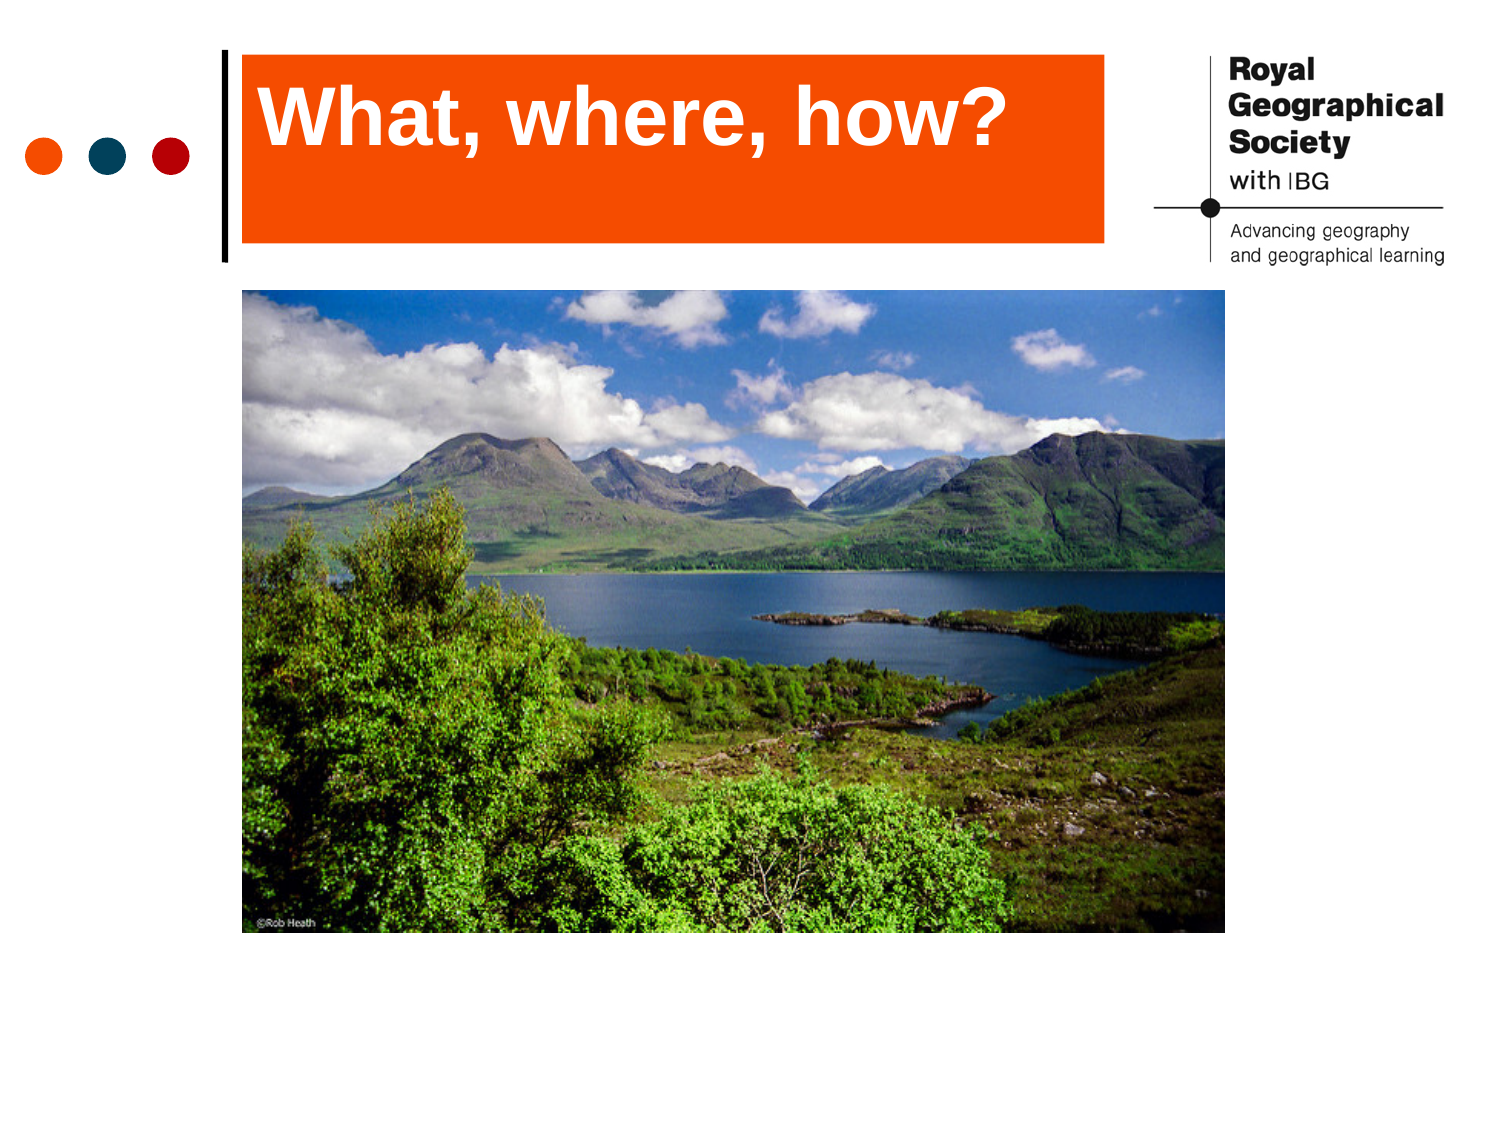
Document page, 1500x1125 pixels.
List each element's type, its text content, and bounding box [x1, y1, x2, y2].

picture [1151, 51, 1451, 268]
title What, where, how? [242, 54, 1105, 244]
picture [241, 290, 1226, 933]
